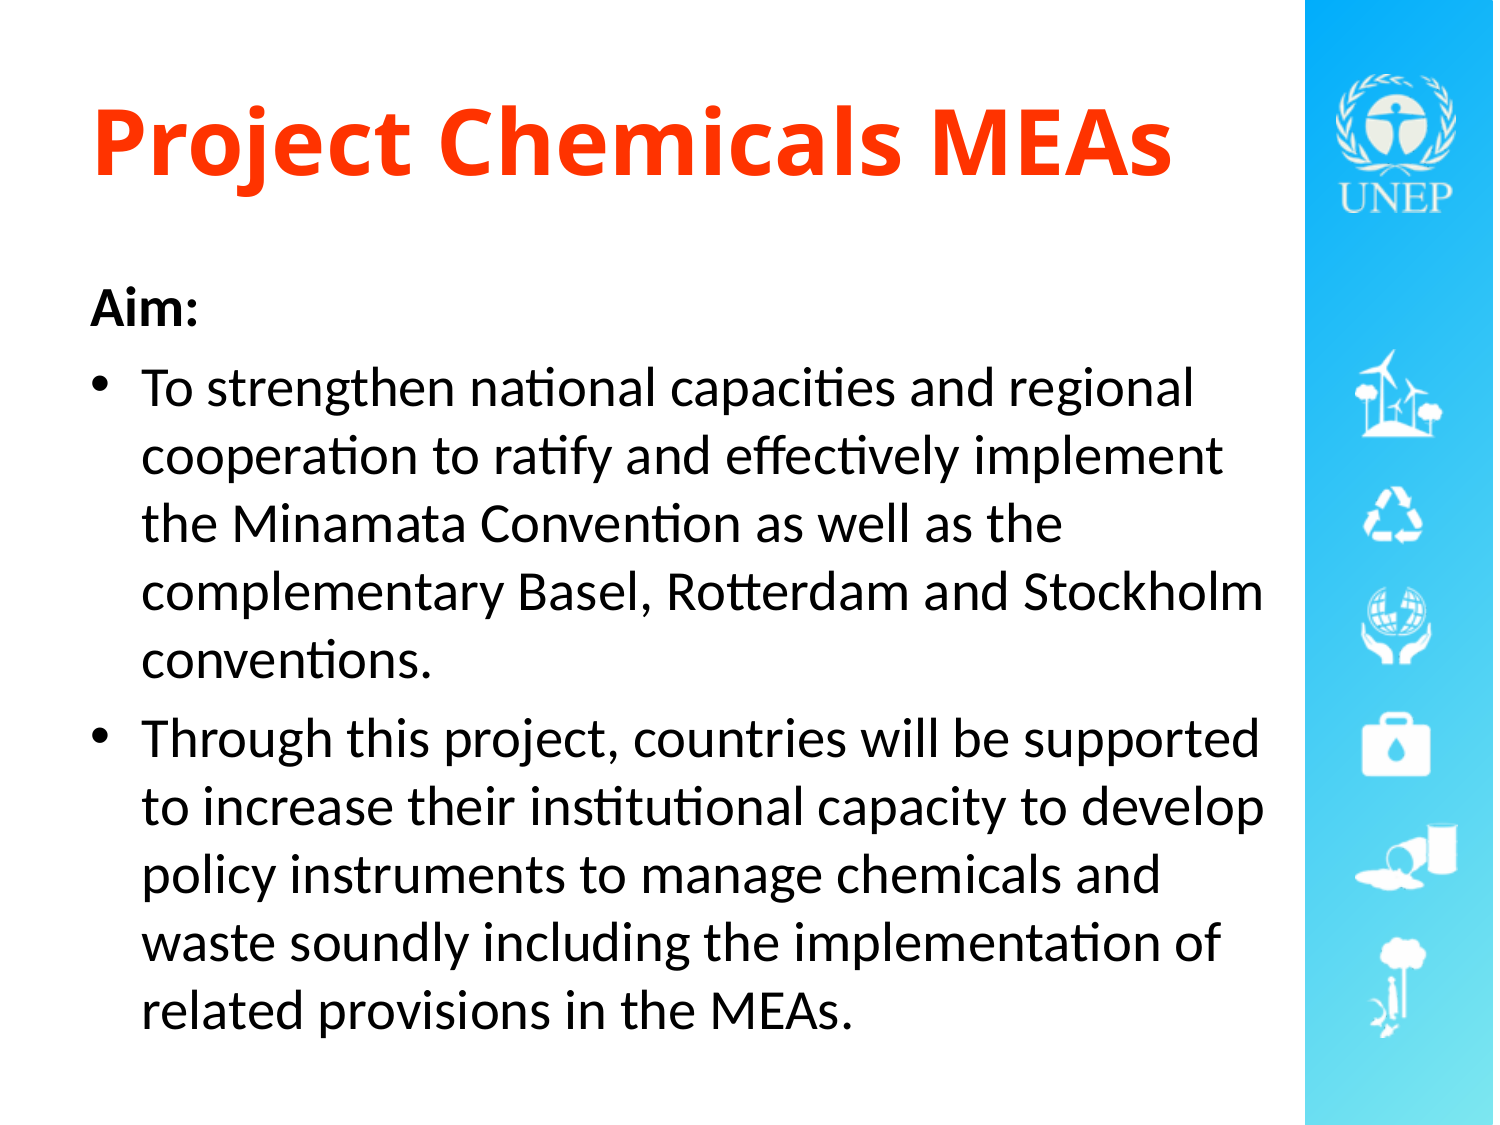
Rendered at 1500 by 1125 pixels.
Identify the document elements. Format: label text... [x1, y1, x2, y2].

title Project Chemicals MEAs [75, 45, 1299, 233]
list Aim: To strengthen national capacities and regional cooperation to ratify and effectively implement the Minamata Convention as well as the complementary Basel, Rotterdam and Stockholm conventions. Through this project, countries will be supported to increase their institutional capacity to develop policy instruments to manage chemicals and waste soundly including the implementation of related provisions in the MEAs. [75, 262, 1299, 1059]
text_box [1304, 0, 1493, 1125]
